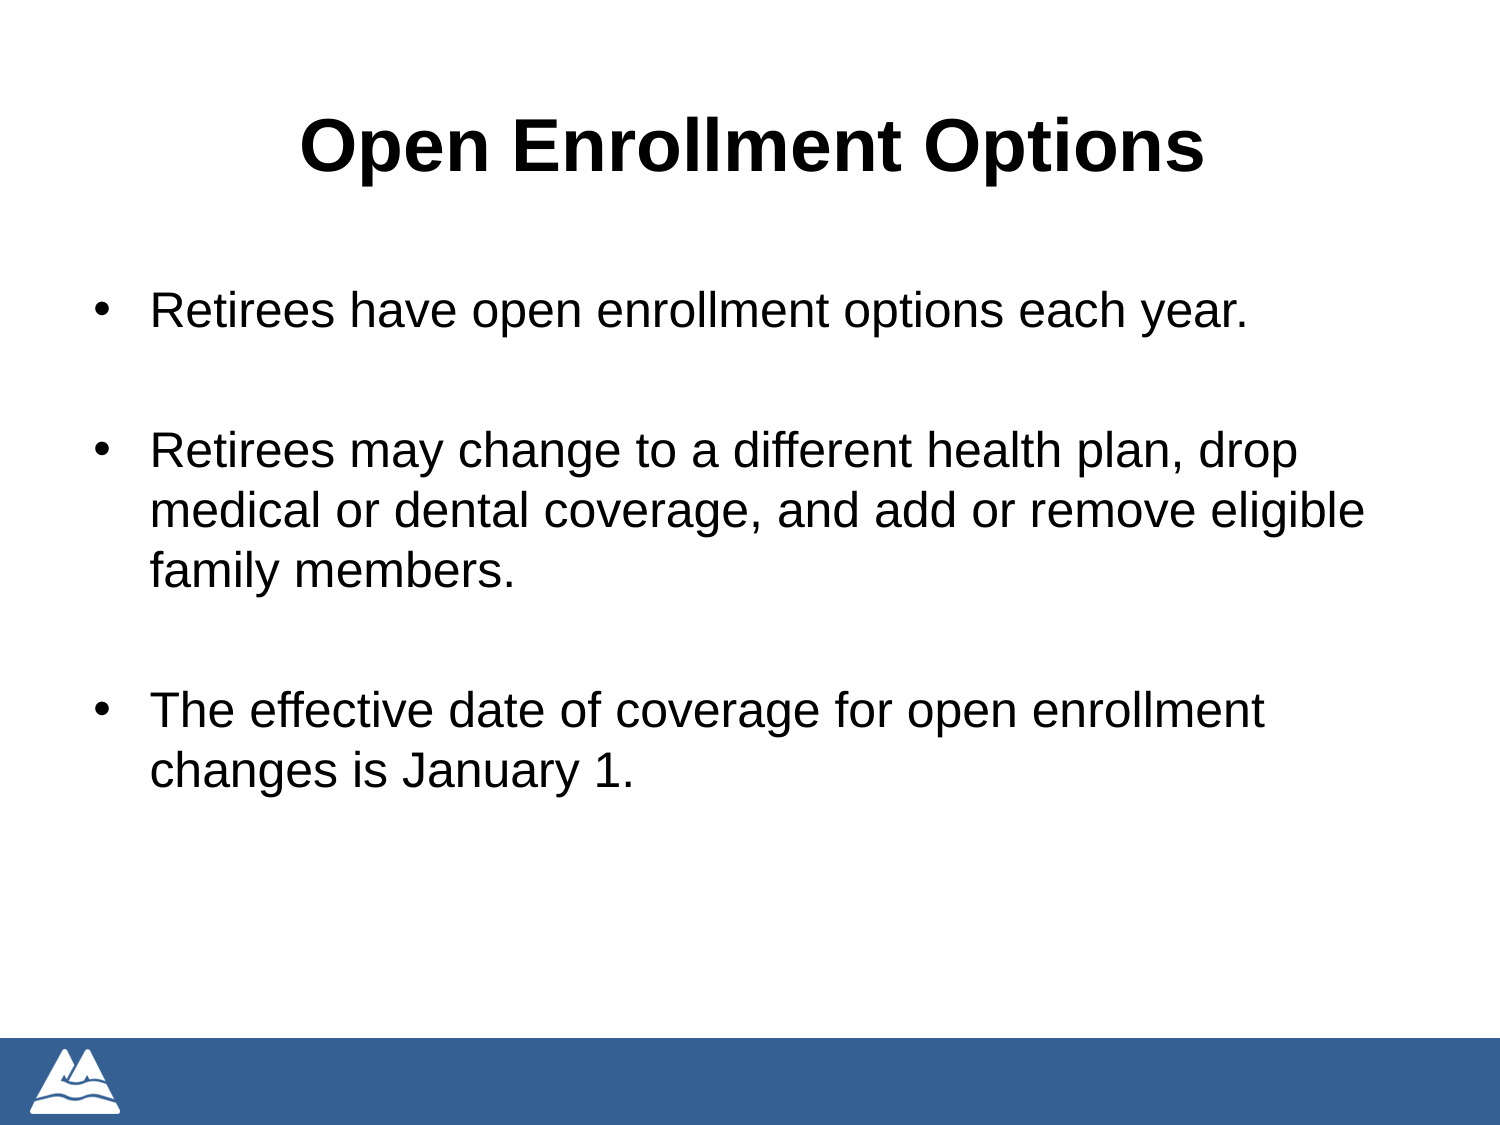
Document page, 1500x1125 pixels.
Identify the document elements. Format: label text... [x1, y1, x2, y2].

picture [0, 0, 1500, 1125]
list Open Enrollment Options Retirees have open enrollment options each year. Retirees may change to a different health plan, drop medical or dental coverage, and add or remove eligible family members. The effective date of coverage for open enrollment changes is January 1. [78, 88, 1429, 929]
